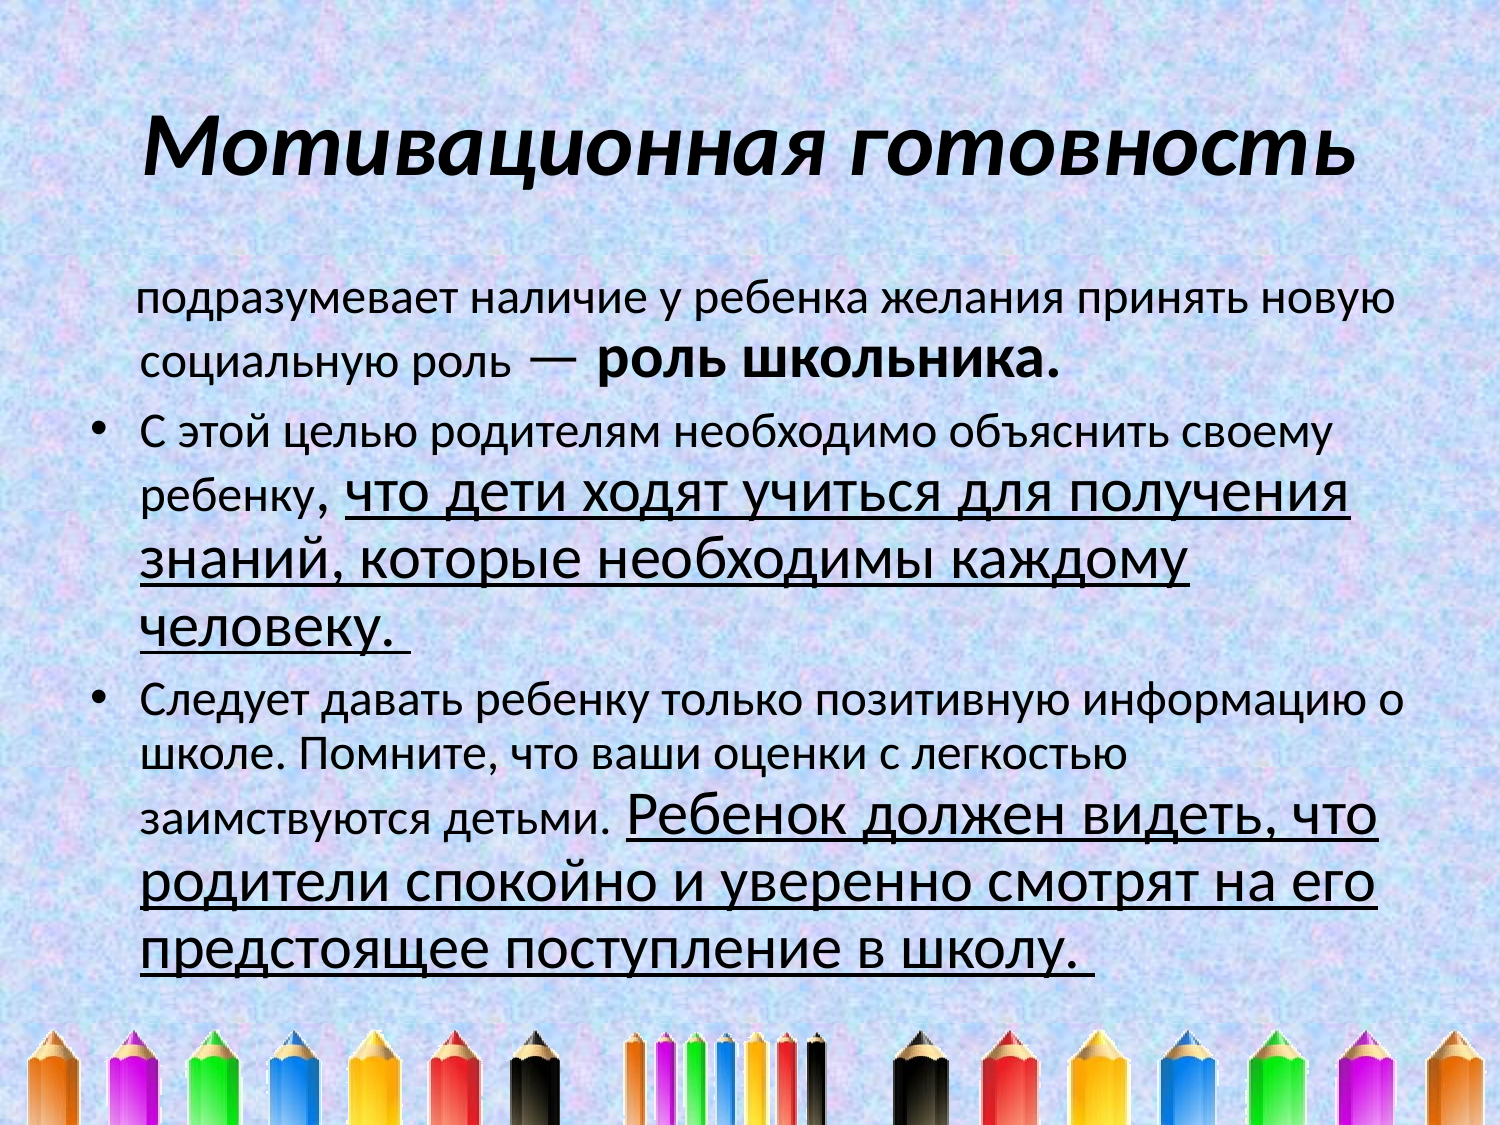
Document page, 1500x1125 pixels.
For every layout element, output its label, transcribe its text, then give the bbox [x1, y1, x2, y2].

picture [0, 0, 1500, 1125]
title Мотивационная готовность [75, 45, 1425, 233]
list подразумевает наличие у ребенка желания принять новую социальную роль — роль школьника. С этой целью родителям необходимо объяснить своему ребенку, что дети ходят учиться для получения знаний, которые необходимы каждому человеку. Следует давать ребенку только позитивную информацию о школе. Помните, что ваши оценки с легкостью заимствуются детьми. Ребенок должен видеть, что родители спокойно и уверенно смотрят на его предстоящее поступление в школу. [75, 262, 1425, 1005]
